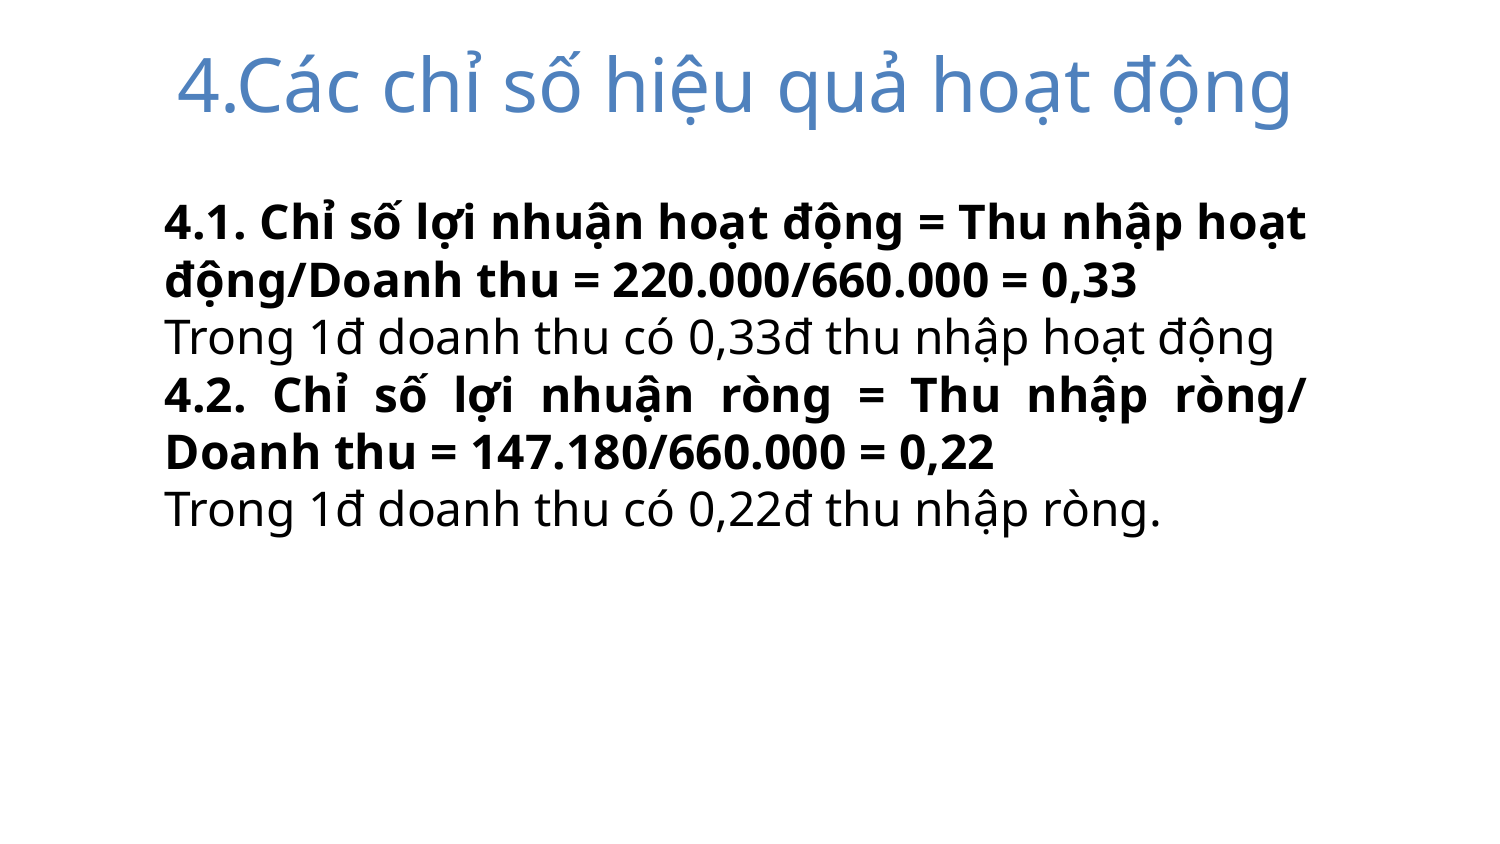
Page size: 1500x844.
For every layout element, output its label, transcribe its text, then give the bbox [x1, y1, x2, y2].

list 4.1. Chỉ số lợi nhuận hoạt động = Thu nhập hoạt động/Doanh thu = 220.000/660.000 = 0,33 Trong 1đ doanh thu có 0,33đ thu nhập hoạt động 4.2. Chỉ số lợi nhuận ròng = Thu nhập ròng/ Doanh thu = 147.180/660.000 = 0,22 Trong 1đ doanh thu có 0,22đ thu nhập ròng. [150, 184, 1324, 785]
title 4.Các chỉ số hiệu quả hoạt động [162, 52, 1500, 113]
